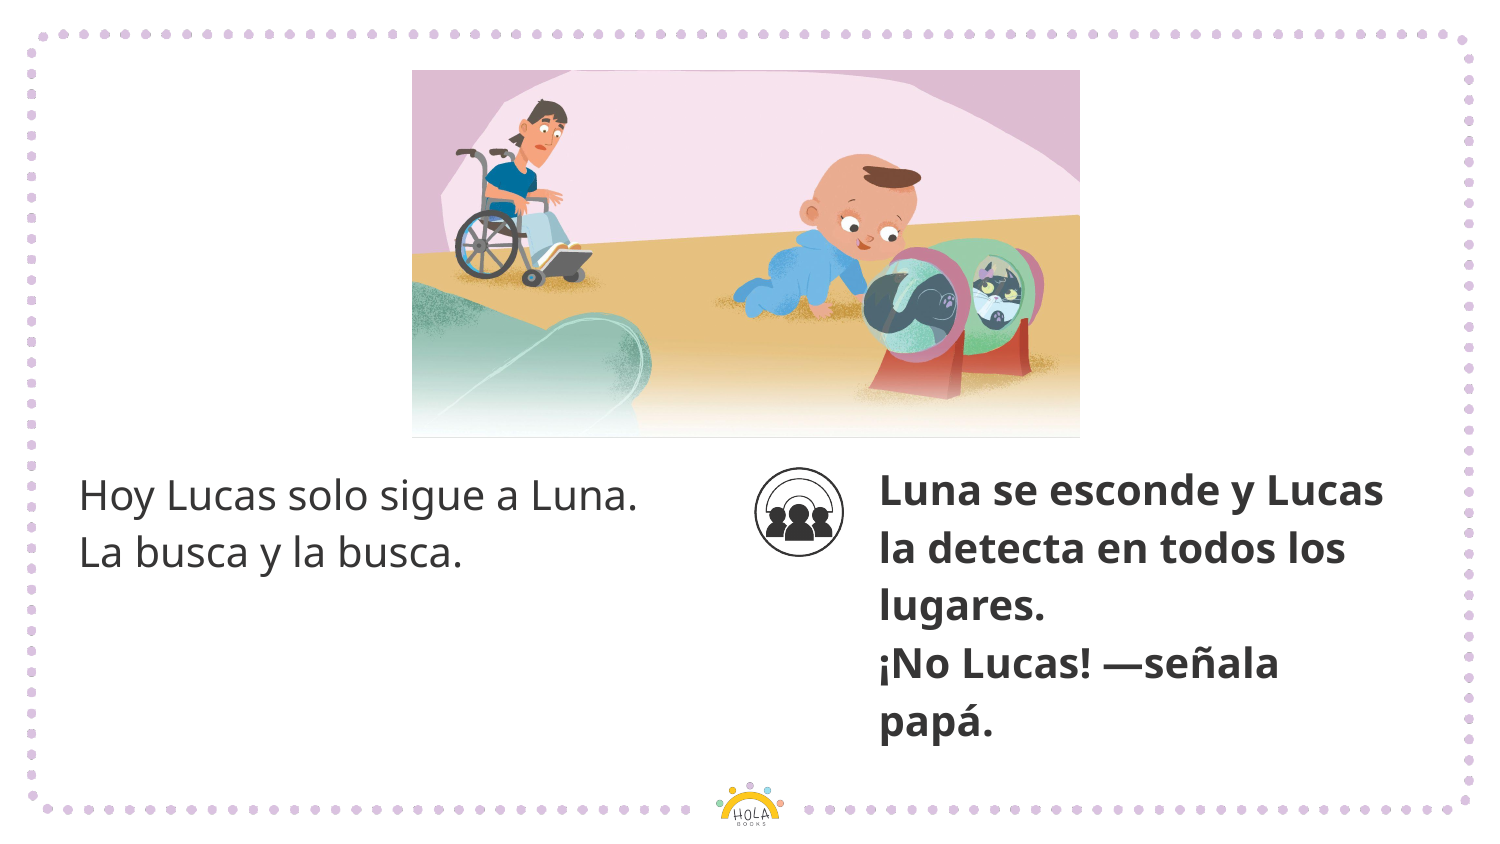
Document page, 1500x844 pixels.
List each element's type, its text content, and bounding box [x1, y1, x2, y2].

picture [0, 0, 1500, 844]
text_box Luna se esconde y Lucas la detecta en todos los lugares. ¡No Lucas! —señala papá. [863, 441, 1419, 844]
text_box Hoy Lucas solo sigue a Luna. La busca y la busca. [63, 446, 692, 592]
